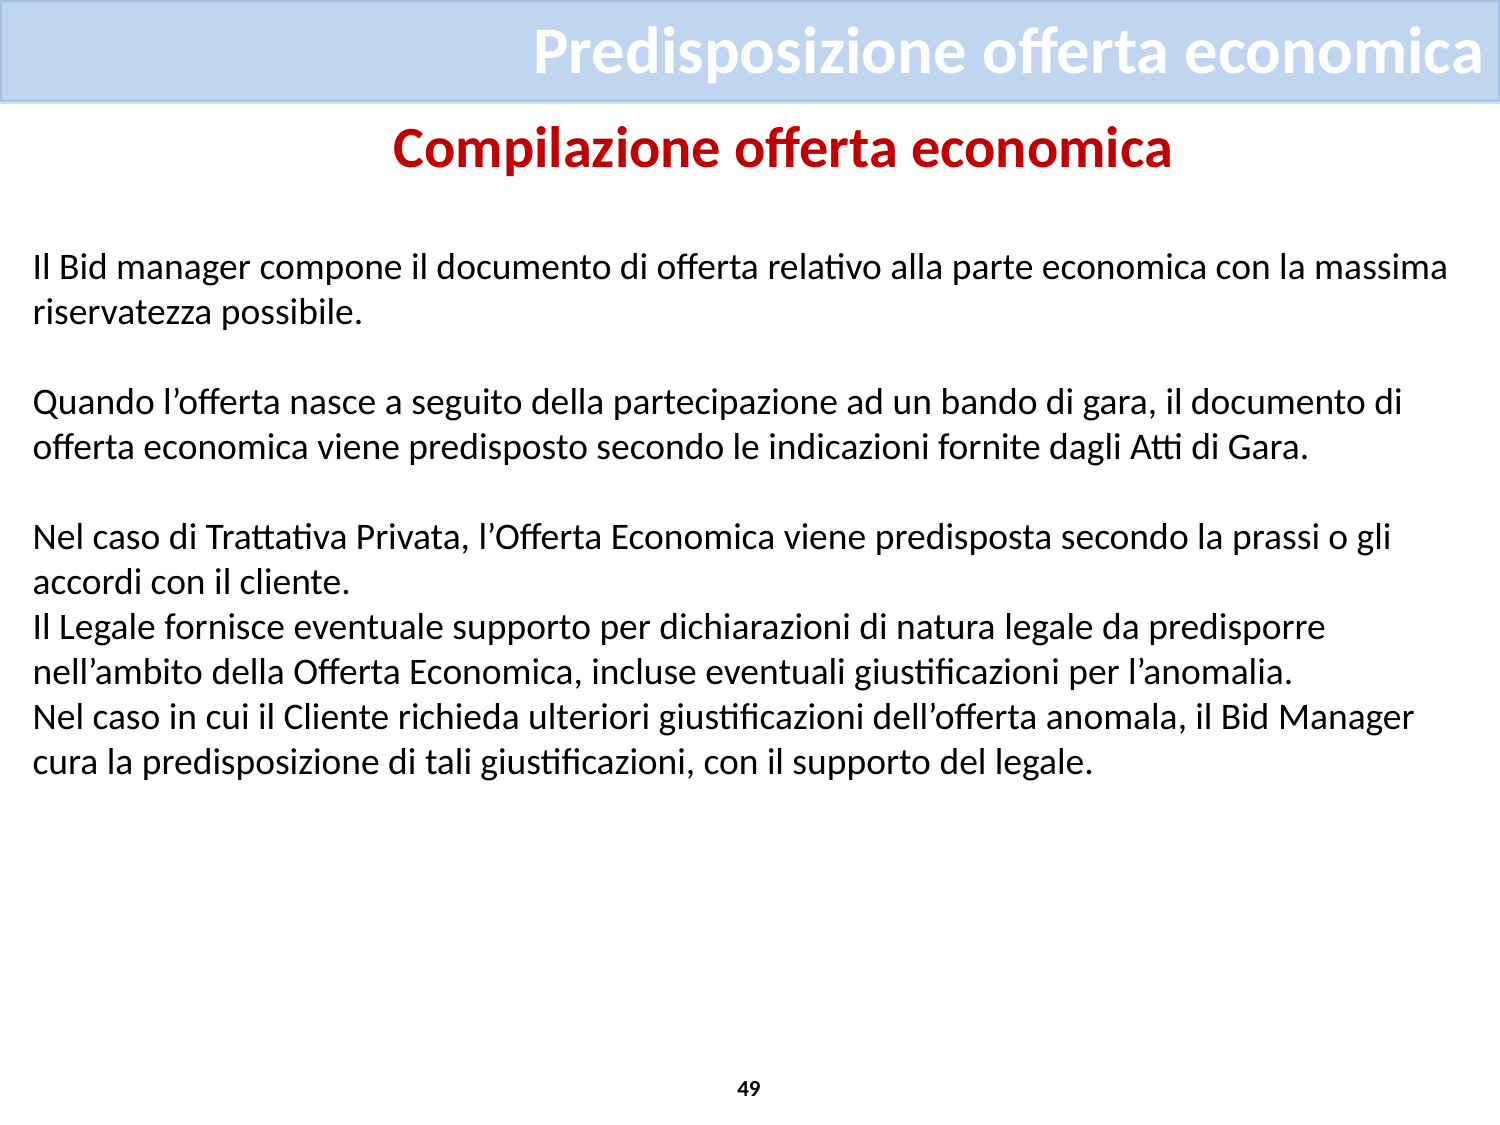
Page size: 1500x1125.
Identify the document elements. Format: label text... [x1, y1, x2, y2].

text_box Compilazione offerta economica [4, 101, 1500, 173]
text_box 49 [573, 1057, 924, 1118]
text_box Il Bid manager compone il documento di offerta relativo alla parte economica con la massima riservatezza possibile. Quando l’offerta nasce a seguito della partecipazione ad un bando di gara, il documento di offerta economica viene predisposto secondo le indicazioni fornite dagli Atti di Gara. Nel caso di Trattativa Privata, l’Offerta Economica viene predisposta secondo la prassi o gli accordi con il cliente. Il Legale fornisce eventuale supporto per dichiarazioni di natura legale da predisporre nell’ambito della Offerta Economica, incluse eventuali giustificazioni per l’anomalia. Nel caso in cui il Cliente richieda ulteriori giustificazioni dell’offerta anomala, il Bid Manager cura la predisposizione di tali giustificazioni, con il supporto del legale. [17, 234, 1489, 790]
text_box Predisposizione offerta economica [407, 0, 1500, 95]
